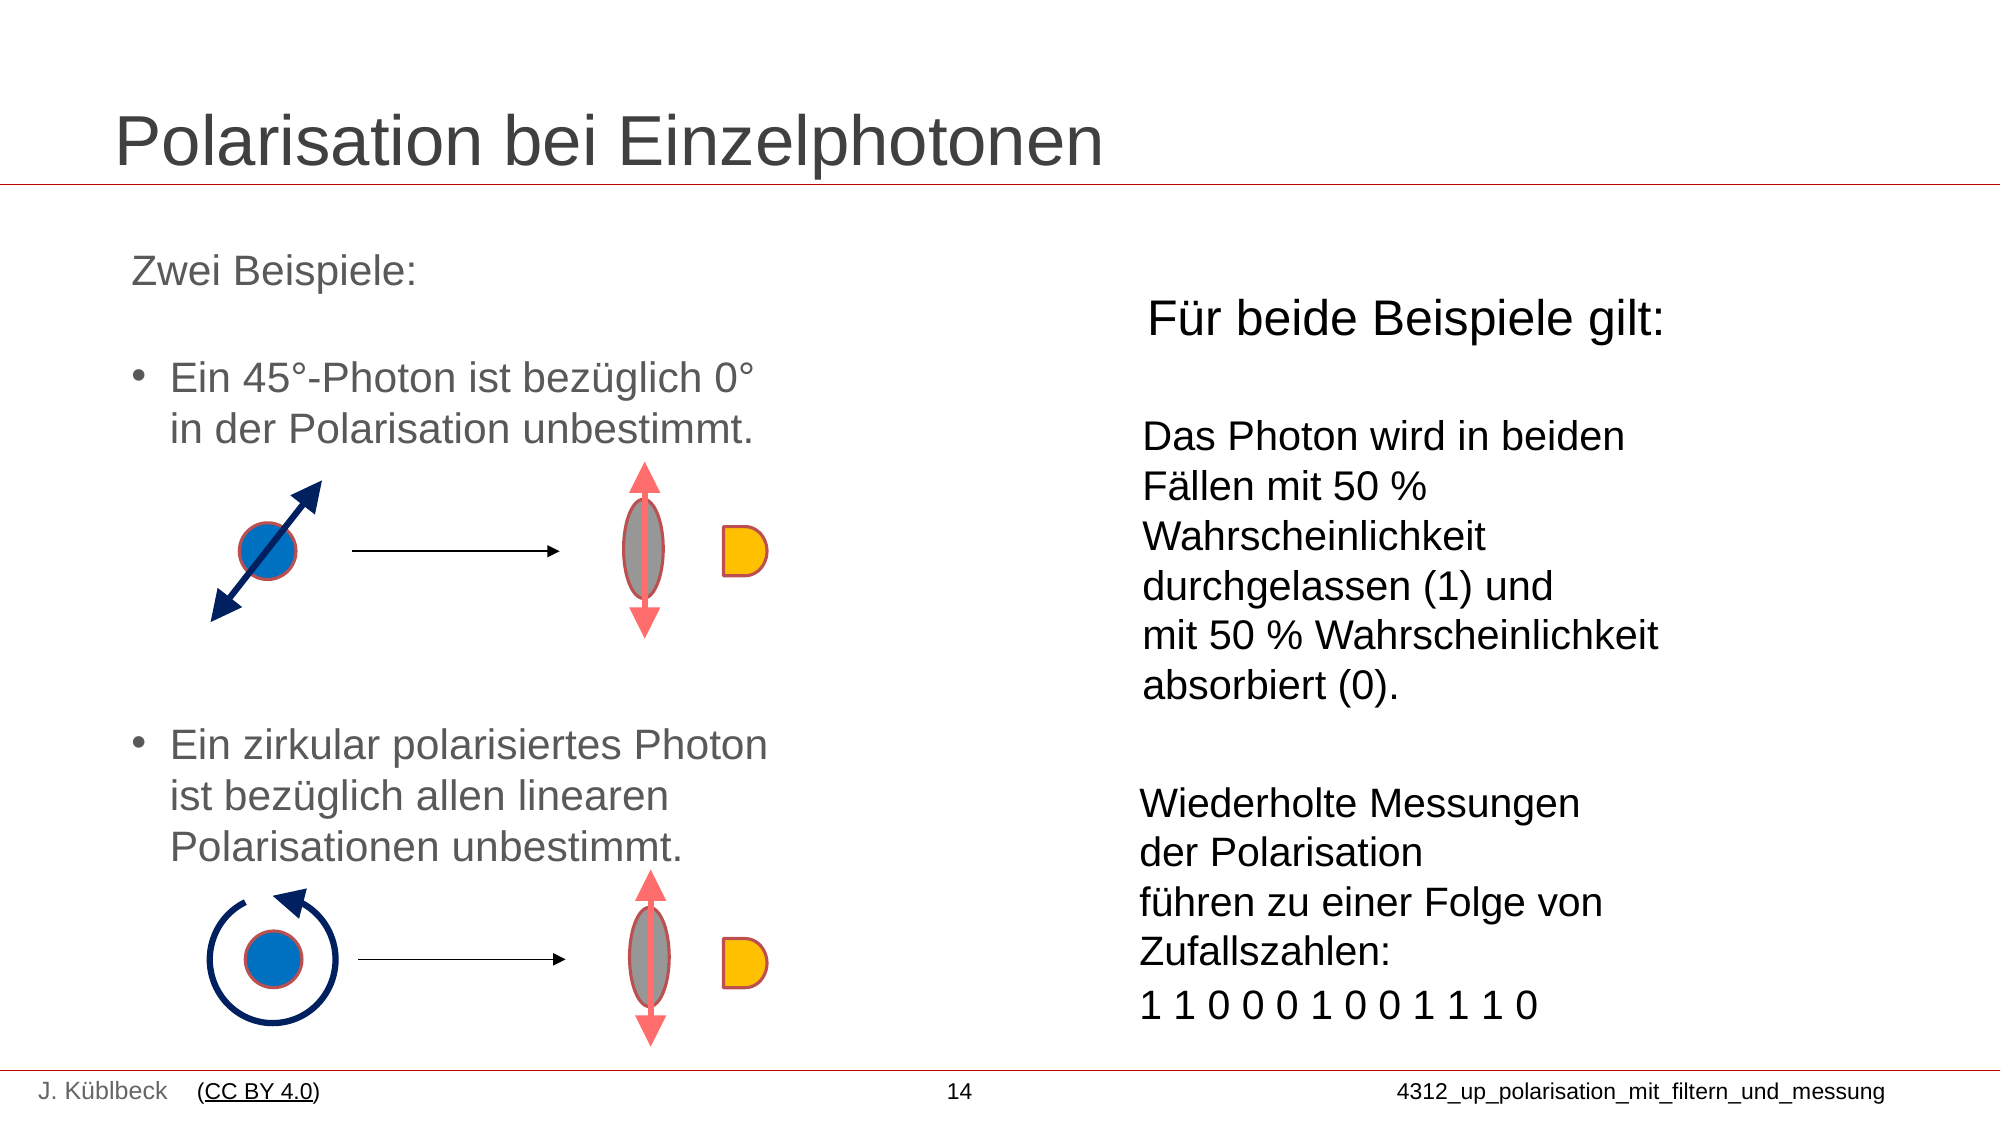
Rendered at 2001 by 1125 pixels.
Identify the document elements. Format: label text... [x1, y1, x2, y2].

text_box Wiederholte Messungen der Polarisation führen zu einer Folge von Zufallszahlen: 1 1 0 0 0 1 0 0 1 1 1 0 [1064, 769, 1727, 1035]
title Polarisation bei Einzelphotonen [99, 90, 1900, 185]
list Zwei Beispiele: Ein 45°-Photon ist bezüglich 0° in der Polarisation unbestimmt. Ein zirkular polarisiertes Photon ist bezüglich allen linearen Polarisationen unbestimmt. [99, 235, 1900, 879]
text_box Das Photon wird in beiden Fällen mit 50 % Wahrscheinlichkeit durchgelassen (1) und mit 50 % Wahrscheinlichkeit absorbiert (0). [1067, 401, 1729, 769]
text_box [209, 869, 768, 1047]
text_box Für beide Beispiele gilt: [1064, 277, 1727, 385]
text_box [721, 525, 769, 578]
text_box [210, 461, 664, 639]
